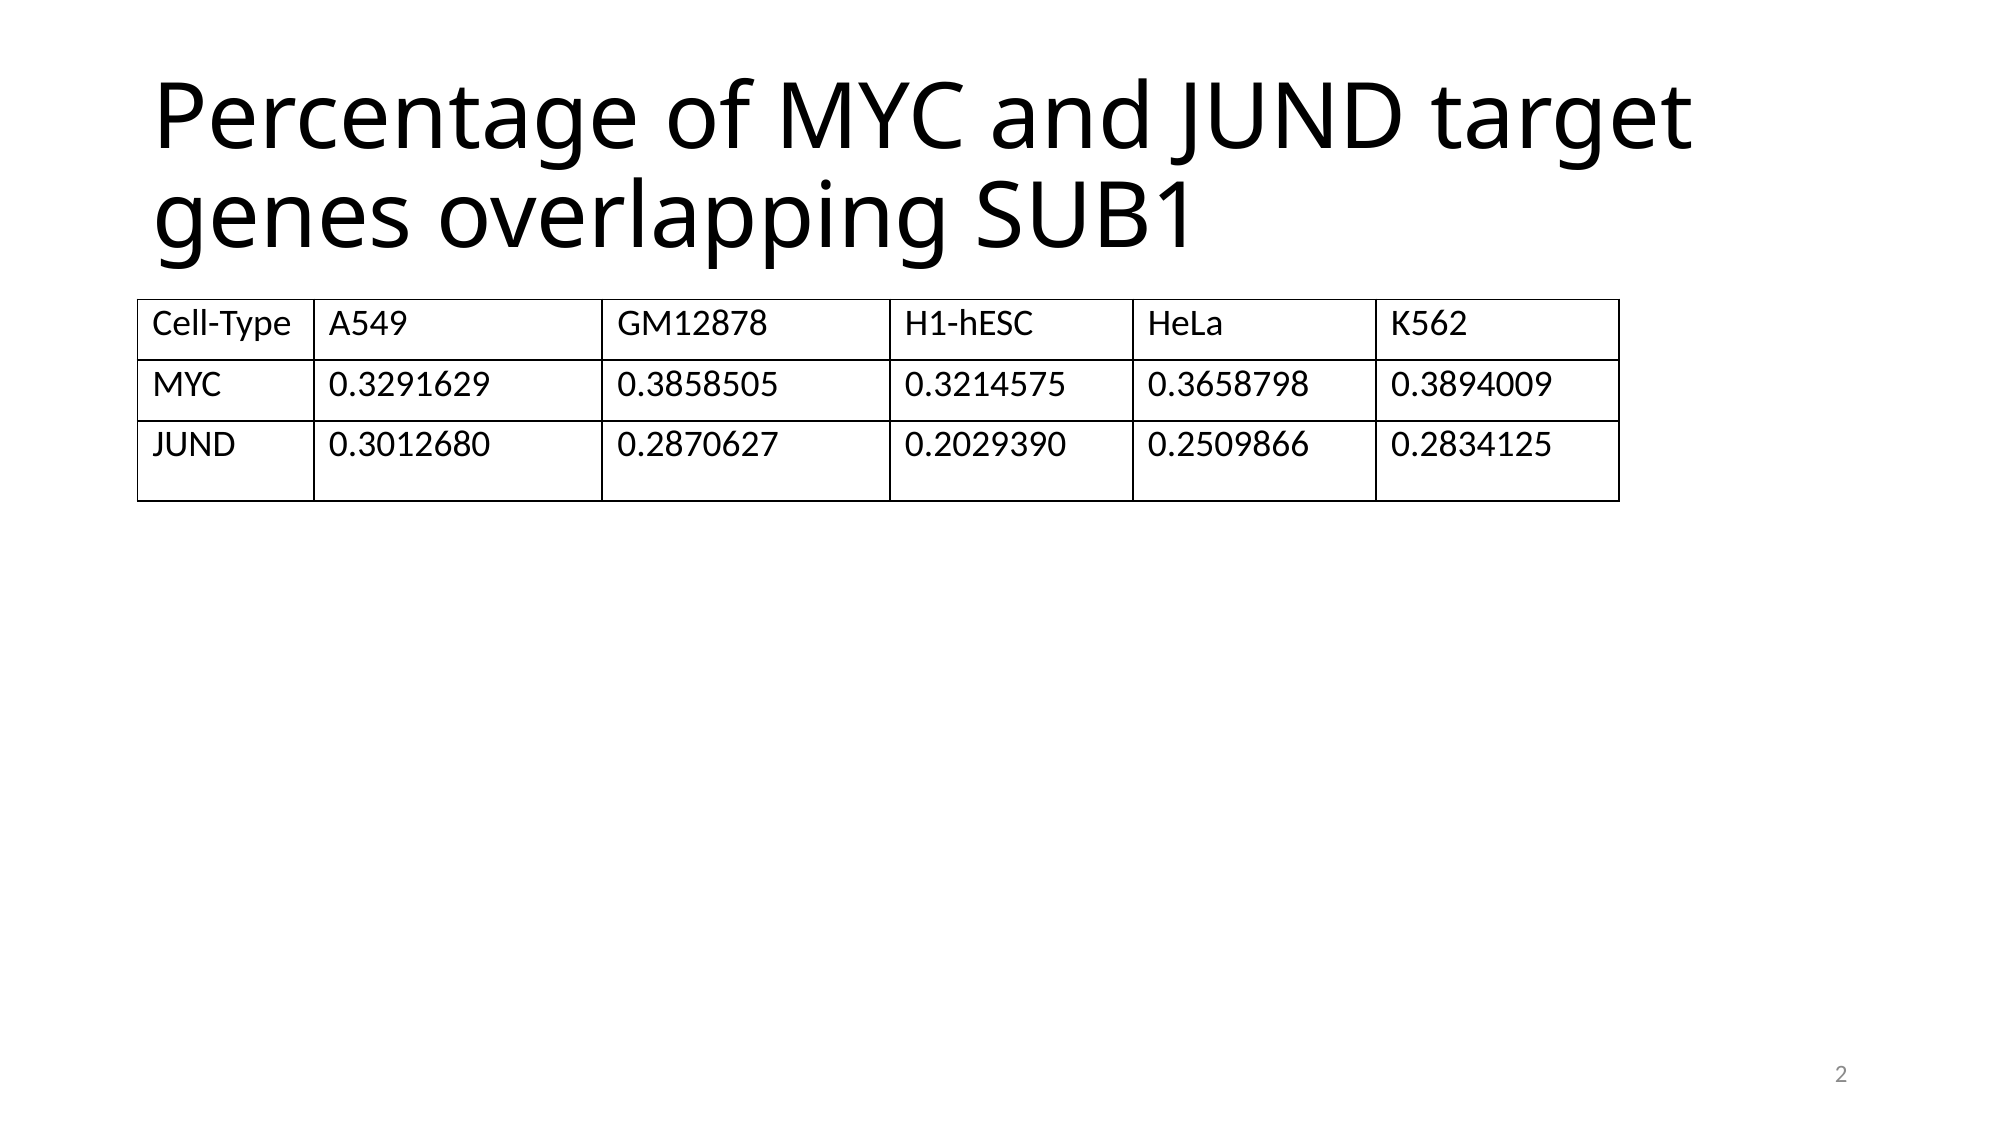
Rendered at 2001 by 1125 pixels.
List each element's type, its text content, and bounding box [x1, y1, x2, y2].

table_cell 0.3291629 [315, 361, 601, 420]
table_header GM12878 [603, 300, 889, 359]
table_cell 0.2870627 [603, 422, 889, 500]
table_cell JUND [138, 422, 313, 500]
table_cell MYC [138, 361, 313, 420]
table_header HeLa [1134, 300, 1375, 359]
table_cell 0.3858505 [603, 361, 889, 420]
table_header Cell-Type [138, 300, 313, 359]
table_cell 0.3658798 [1134, 361, 1375, 420]
slide_number 2 [1412, 1042, 1863, 1103]
table_cell 0.2834125 [1377, 422, 1618, 500]
table_header H1-hESC [891, 300, 1132, 359]
table_cell 0.3214575 [891, 361, 1132, 420]
table_cell 0.3012680 [315, 422, 601, 500]
title Percentage of MYC and JUND target genes overlapping SUB1 [137, 59, 1863, 278]
table_header A549 [315, 300, 601, 359]
table_cell 0.2029390 [891, 422, 1132, 500]
table_cell 0.2509866 [1134, 422, 1375, 500]
table_header K562 [1377, 300, 1618, 359]
table_cell 0.3894009 [1377, 361, 1618, 420]
